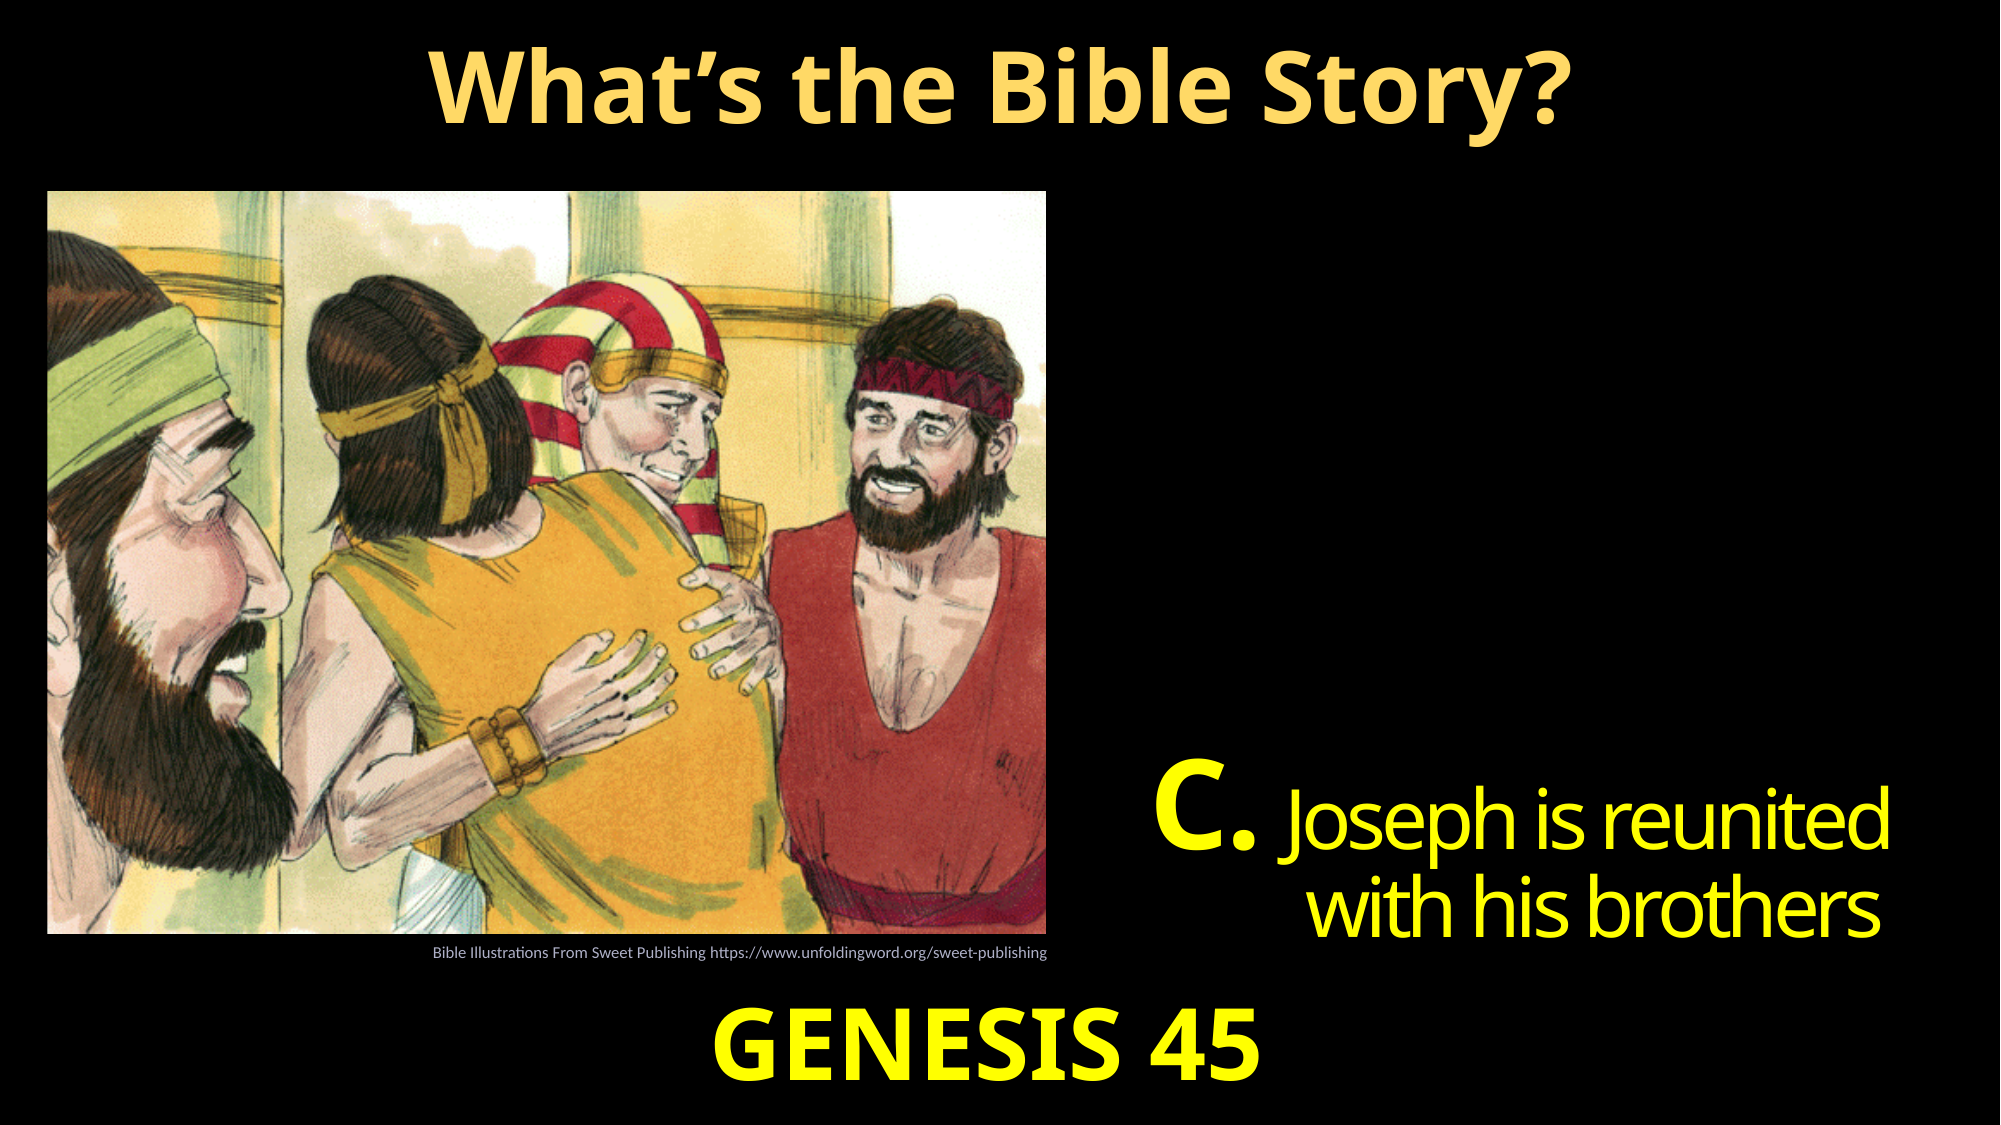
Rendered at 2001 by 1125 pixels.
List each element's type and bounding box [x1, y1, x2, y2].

text_box [0, 0, 2000, 1125]
picture [47, 191, 1046, 934]
